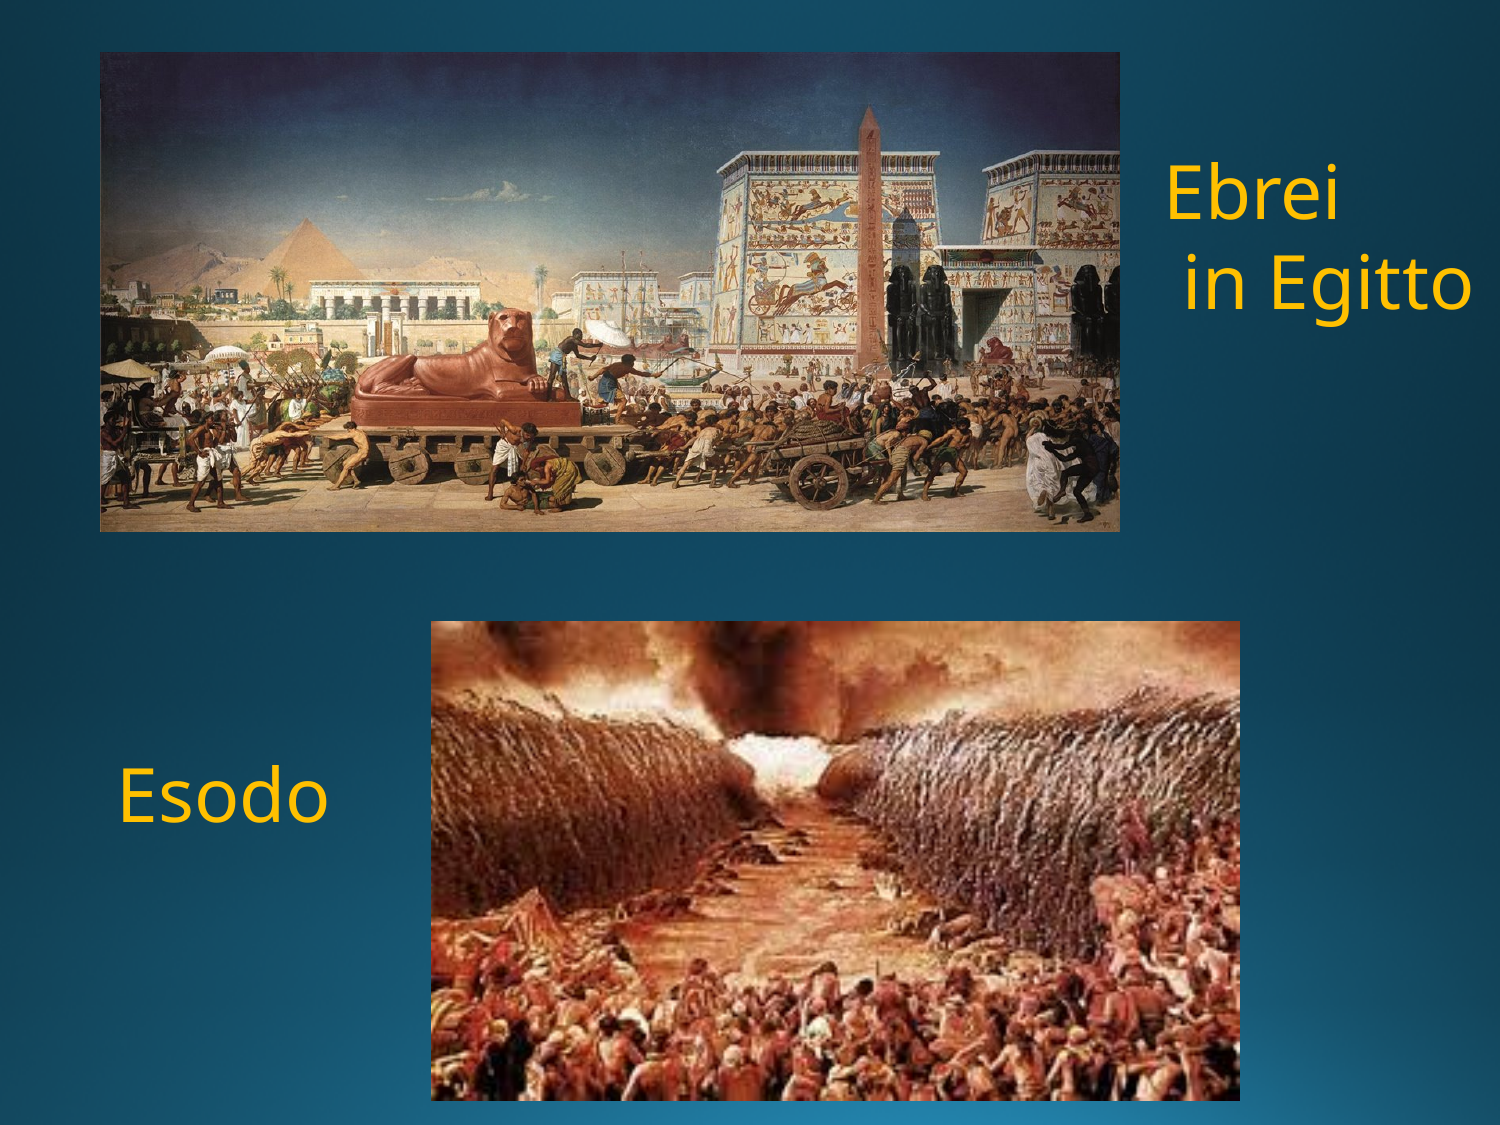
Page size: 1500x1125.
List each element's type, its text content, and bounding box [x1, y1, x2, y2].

text_box Ebrei in Egitto [1148, 137, 1490, 332]
picture [0, 0, 1500, 1125]
text_box Esodo [101, 739, 347, 845]
